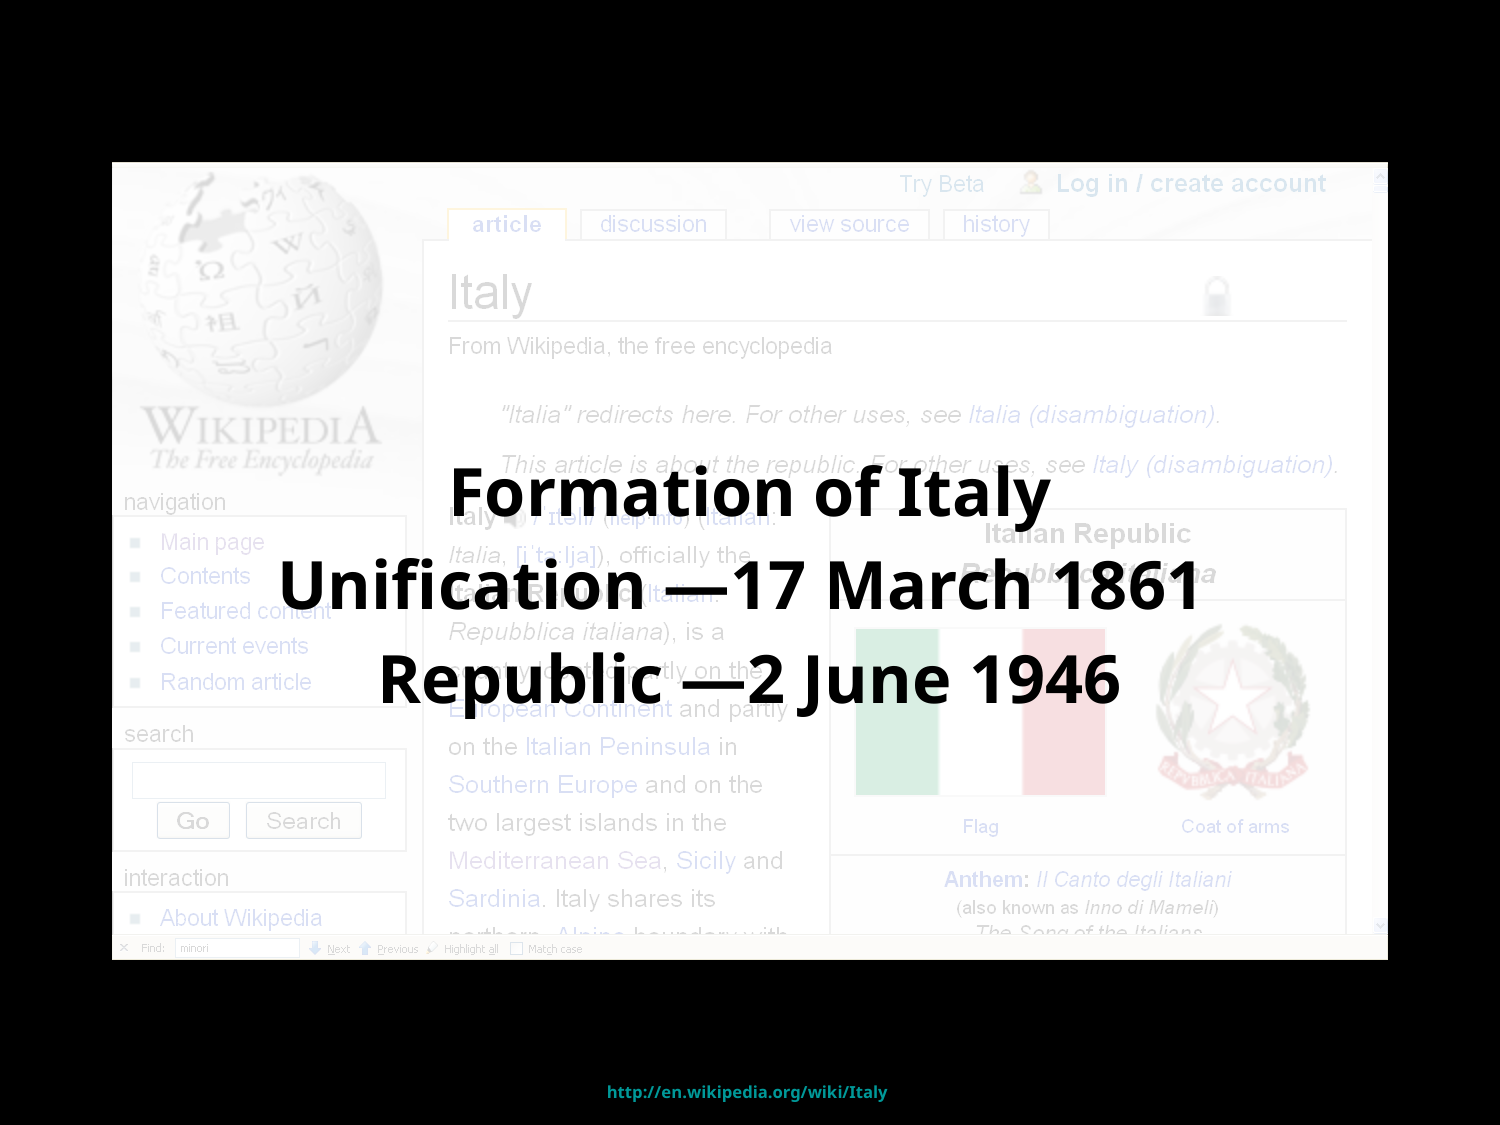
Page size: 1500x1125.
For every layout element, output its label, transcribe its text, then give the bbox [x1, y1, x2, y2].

text_box http://en.wikipedia.org/wiki/Italy [372, 1074, 1123, 1113]
picture [112, 162, 1388, 960]
